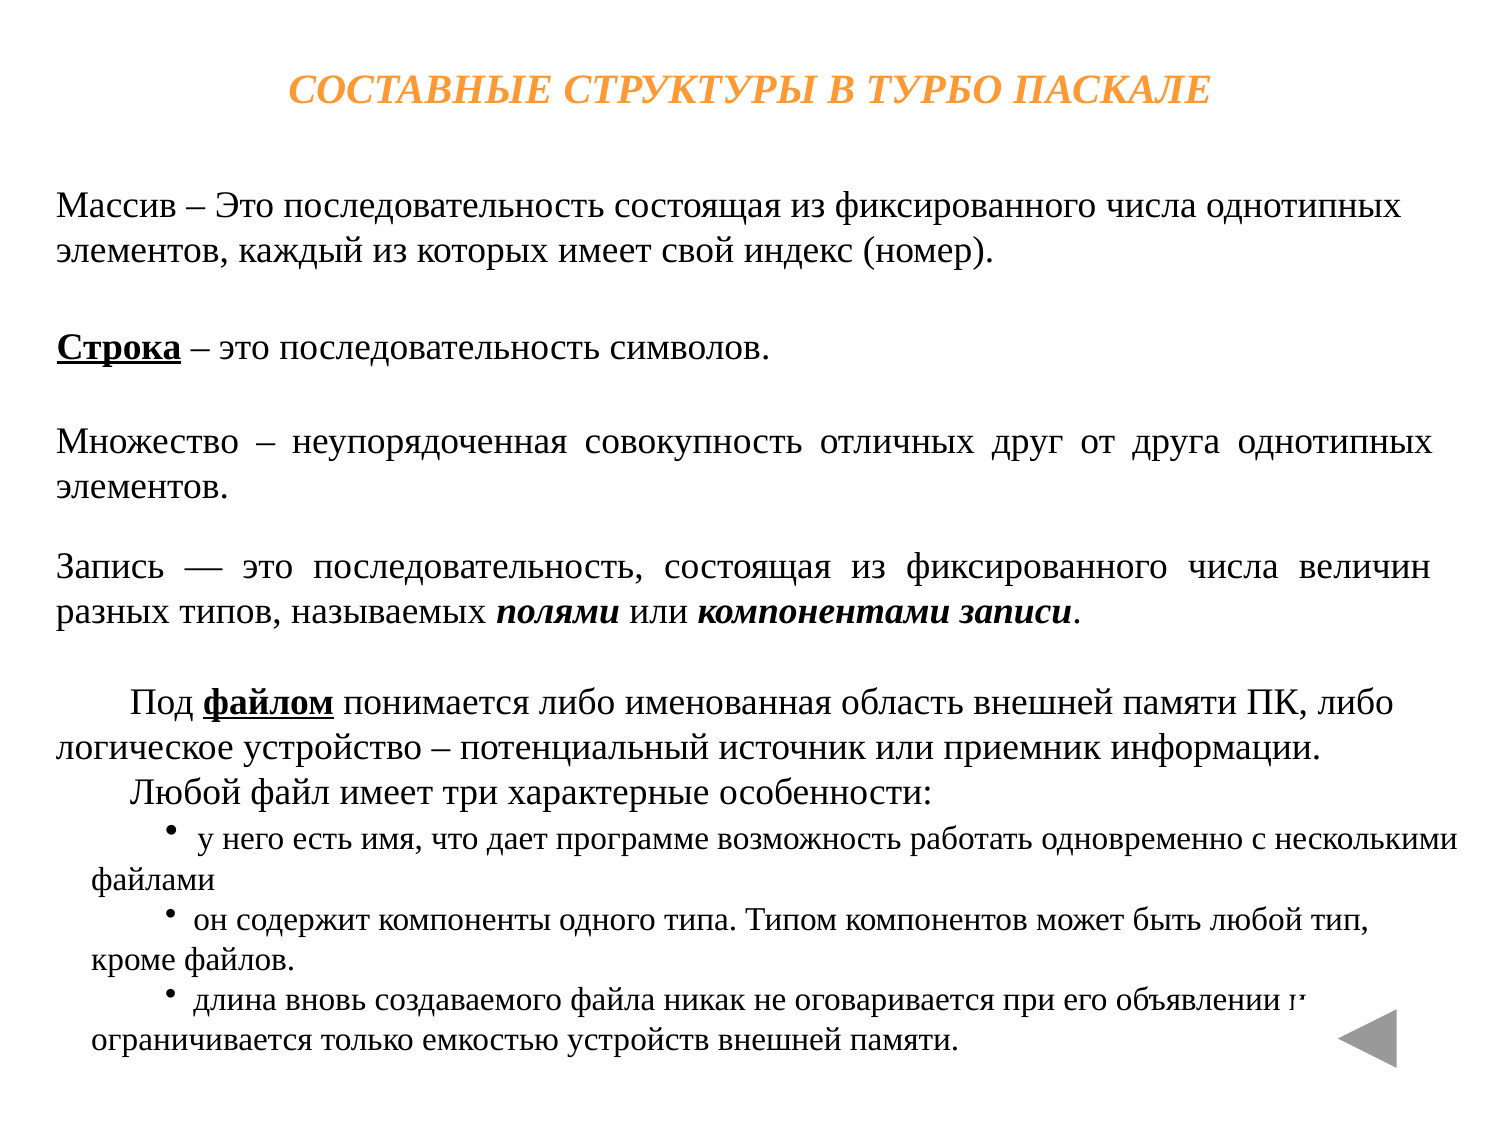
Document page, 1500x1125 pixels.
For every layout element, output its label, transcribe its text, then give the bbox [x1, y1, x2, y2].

text_box [1293, 999, 1442, 1078]
text_box Запись — это последовательность, состоящая из фиксированного числа величин разных типов, называемых полями или компонентами записи. [41, 533, 1447, 639]
text_box Множество – неупорядоченная совокупность отличных друг от друга однотипных элементов. [41, 409, 1449, 514]
text_box Массив – Это последовательность состоящая из фиксированного числа однотипных элементов, каждый из которых имеет свой индекс (номер). [41, 172, 1465, 278]
text_box СОСТАВНЫЕ СТРУКТУРЫ В ТУРБО ПАСКАЛЕ [135, 54, 1376, 120]
text_box Под файлом понимается либо именованная область внешней памяти ПК, либо логическое устройство – потенциальный источник или приемник информации. Любой файл имеет три характерные особенности: у него есть имя, что дает программе возможность работать одновременно с несколькими файлами он содержит компоненты одного типа. Типом компонентов может быть любой тип, кроме файлов. длина вновь создаваемого файла никак не оговаривается при его объявлении и ограничивается только емкостью устройств внешней памяти. [41, 670, 1477, 1065]
text_box Строка – это последовательность символов. [41, 314, 796, 375]
